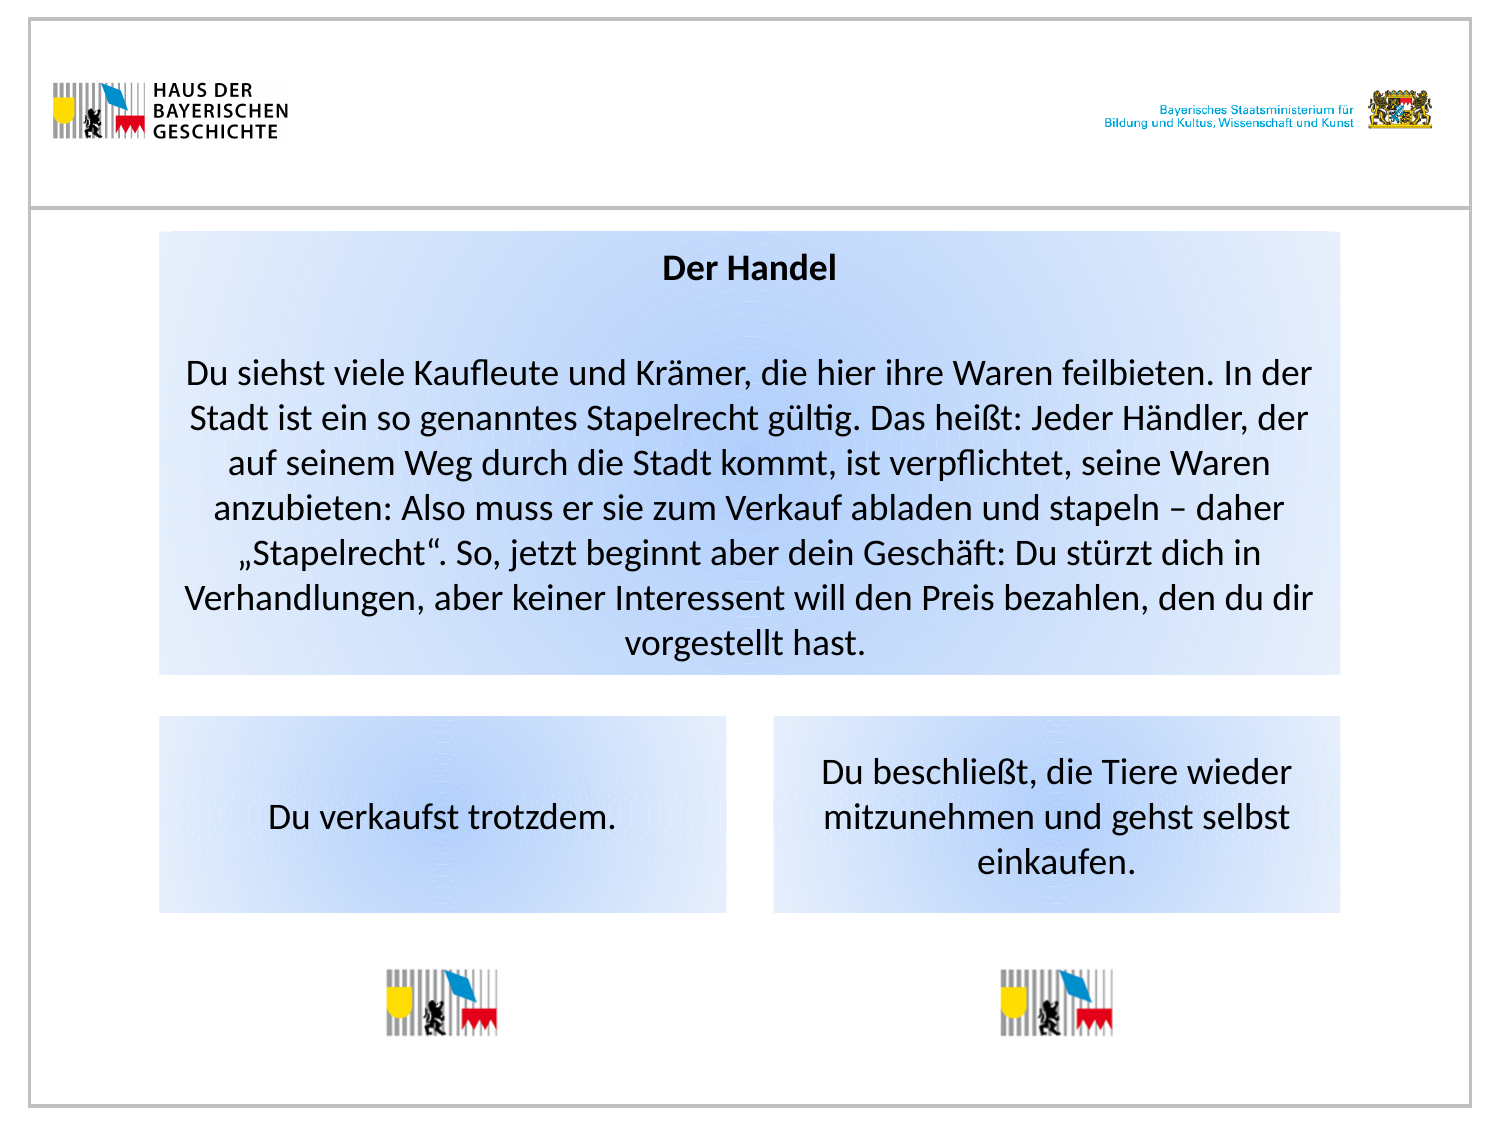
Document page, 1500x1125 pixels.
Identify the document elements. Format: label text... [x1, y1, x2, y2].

picture [381, 963, 504, 1045]
picture [1080, 78, 1440, 146]
picture [49, 78, 292, 146]
list Du verkaufst trotzdem. [159, 716, 727, 913]
list Der Handel Du siehst viele Kaufleute und Krämer, die hier ihre Waren feilbieten. In der Stadt ist ein so genanntes Stapelrecht gültig. Das heißt: Jeder Händler, der auf seinem Weg durch die Stadt kommt, ist verpflichtet, seine Waren anzubieten: Also muss er sie zum Verkauf abladen und stapeln – daher „Stapelrecht“. So, jetzt beginnt aber dein Geschäft: Du stürzt dich in Verhandlungen, aber keiner Interessent will den Preis bezahlen, den du dir vorgestellt hast. [159, 231, 1341, 675]
list Du beschließt, die Tiere wieder mitzunehmen und gehst selbst einkaufen. [773, 716, 1341, 913]
picture [995, 963, 1119, 1045]
